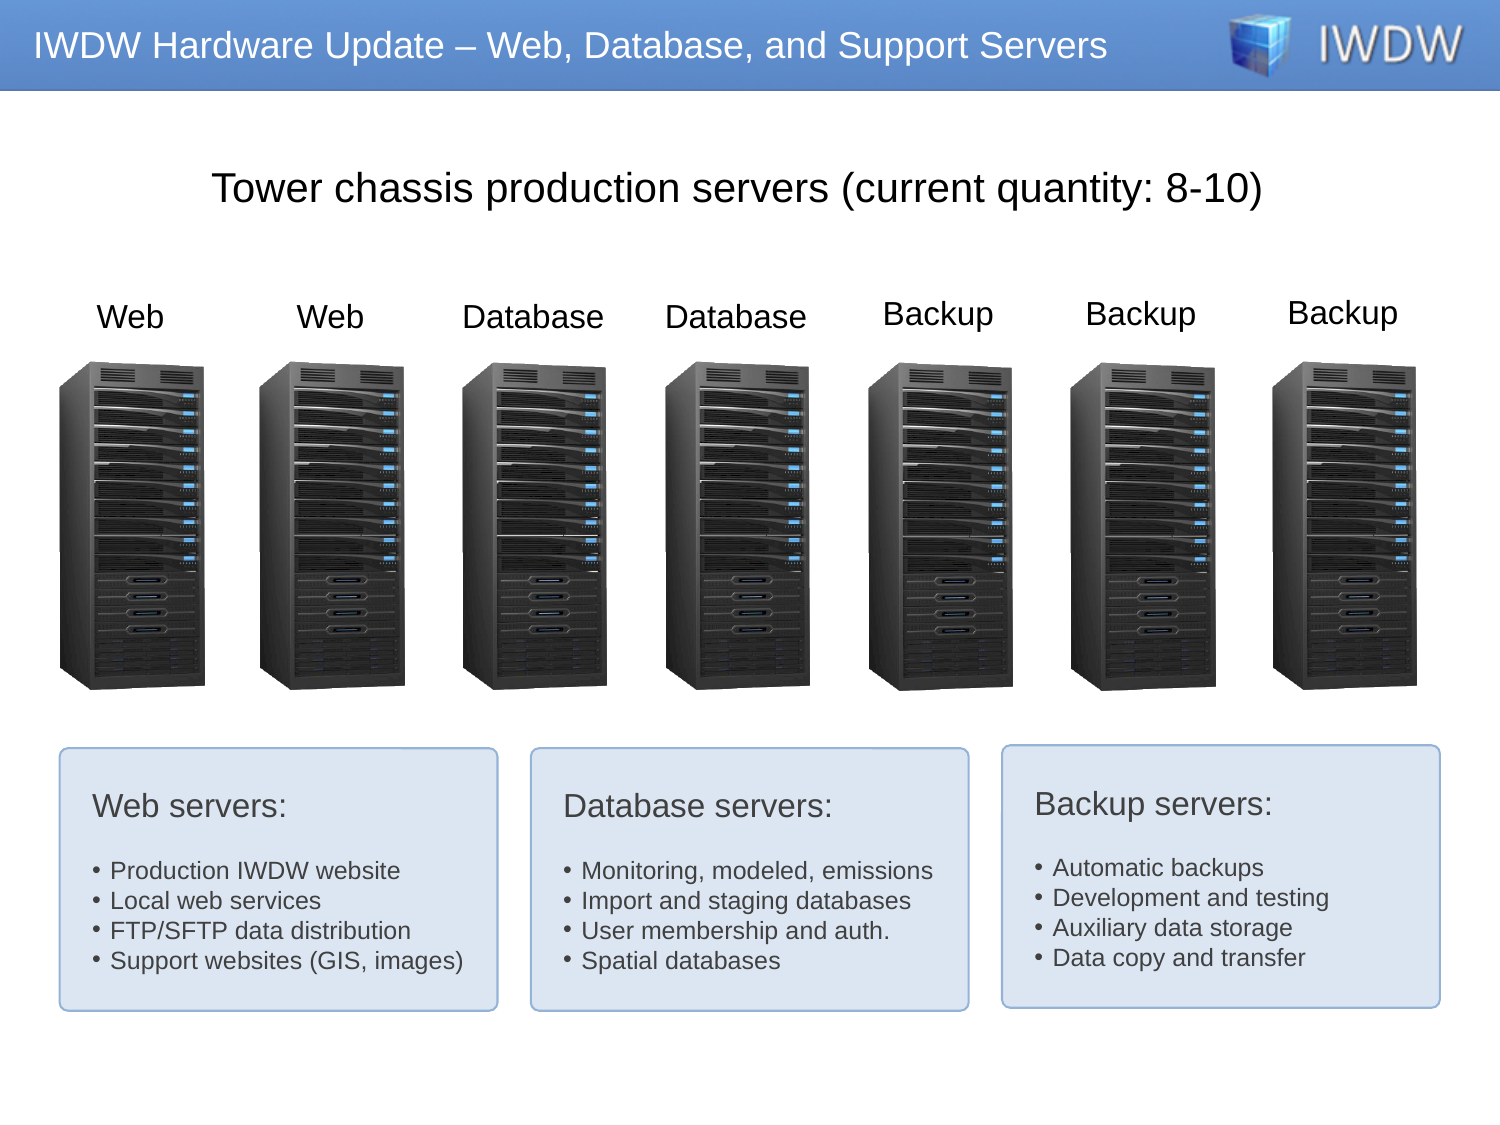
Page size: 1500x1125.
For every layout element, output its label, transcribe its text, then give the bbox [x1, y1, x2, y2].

picture [664, 360, 810, 691]
text_box Database [447, 287, 623, 343]
text_box Backup servers: Automatic backups Development and testing Auxiliary data storage Data copy and transfer [999, 743, 1442, 1010]
text_box Web [281, 287, 382, 343]
text_box Backup [1070, 284, 1216, 340]
picture [0, 0, 1500, 91]
text_box Backup [1272, 284, 1417, 339]
text_box Backup [867, 284, 1013, 340]
picture [462, 360, 608, 691]
text_box Database [650, 287, 825, 343]
text_box Web servers: Production IWDW website Local web services FTP/SFTP data distribution Support websites (GIS, images) [57, 746, 500, 1013]
text_box IWDW Hardware Update – Web, Database, and Support Servers [18, 13, 1125, 74]
picture [259, 360, 405, 691]
text_box Web [81, 287, 182, 343]
picture [1070, 361, 1216, 692]
picture [867, 361, 1013, 692]
text_box Tower chassis production servers (current quantity: 8-10) [196, 153, 1284, 219]
picture [59, 360, 205, 691]
picture [1272, 360, 1418, 691]
text_box Database servers: Monitoring, modeled, emissions Import and staging databases User membership and auth. Spatial databases [528, 746, 971, 1013]
